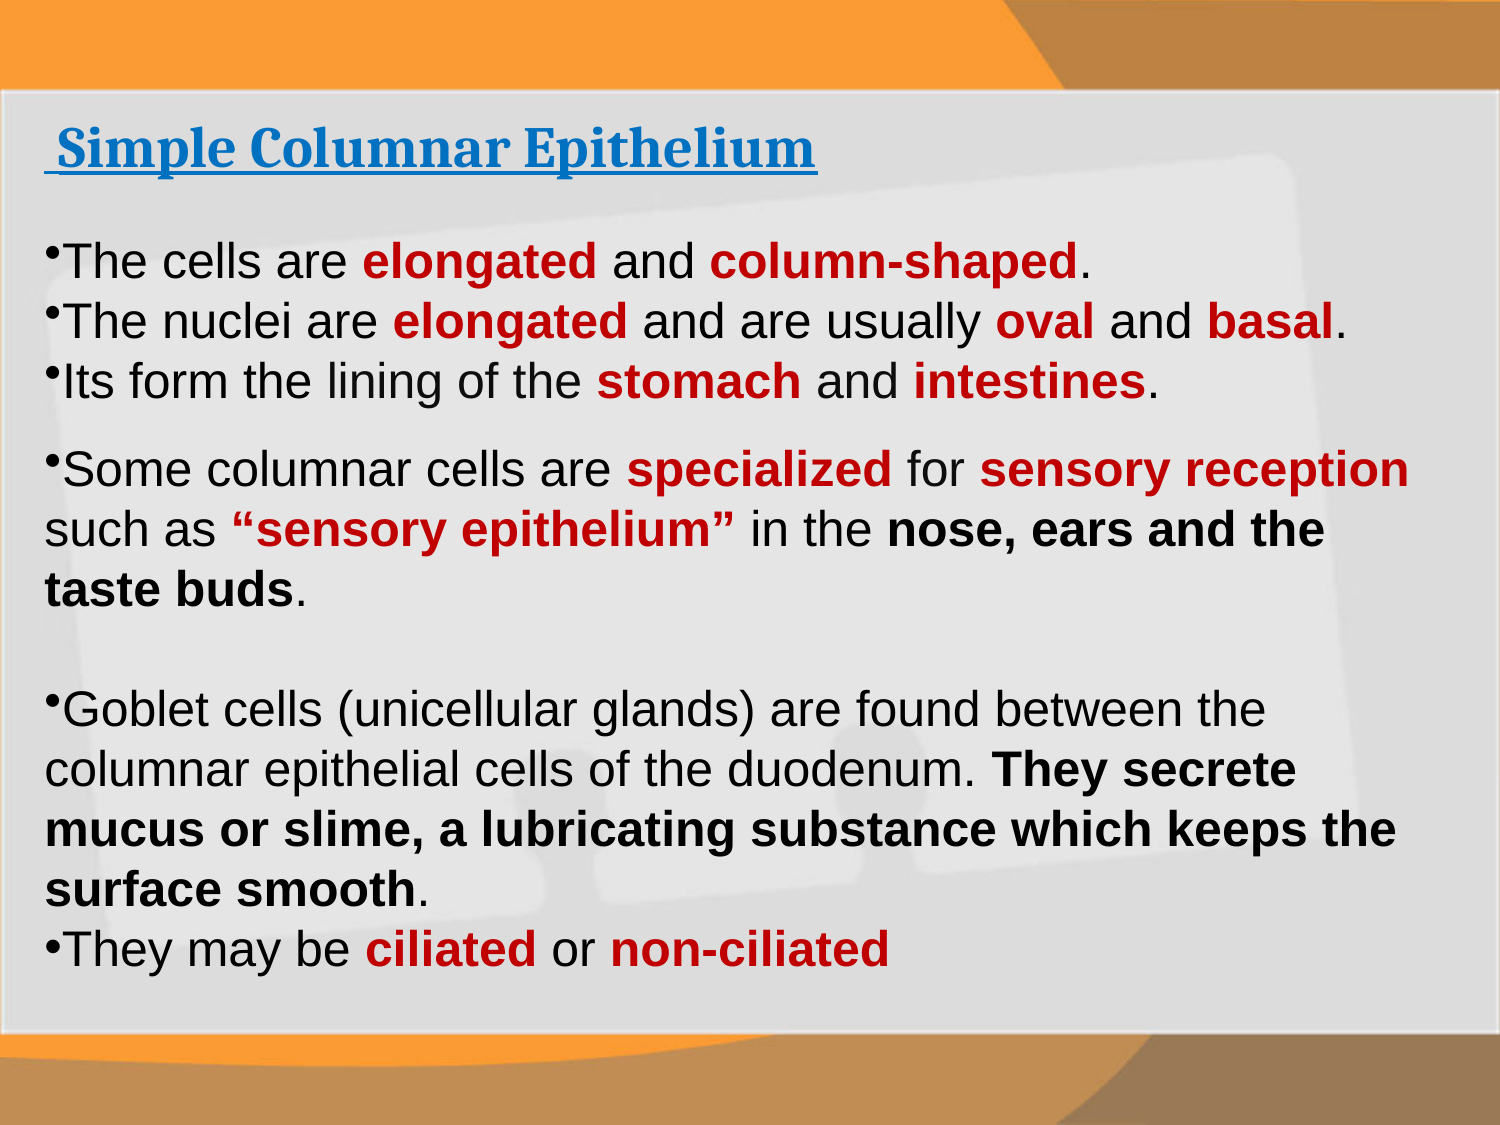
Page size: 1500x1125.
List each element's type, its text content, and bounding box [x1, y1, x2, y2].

text_box Simple Columnar Epithelium The cells are elongated and column-shaped. The nuclei are elongated and are usually oval and basal. Its form the lining of the stomach and intestines. Some columnar cells are specialized for sensory reception such as “sensory epithelium” in the nose, ears and the taste buds. Goblet cells (unicellular glands) are found between the columnar epithelial cells of the duodenum. They secrete mucus or slime, a lubricating substance which keeps the surface smooth. They may be ciliated or non-ciliated [29, 59, 1442, 977]
picture [0, 0, 1500, 1125]
